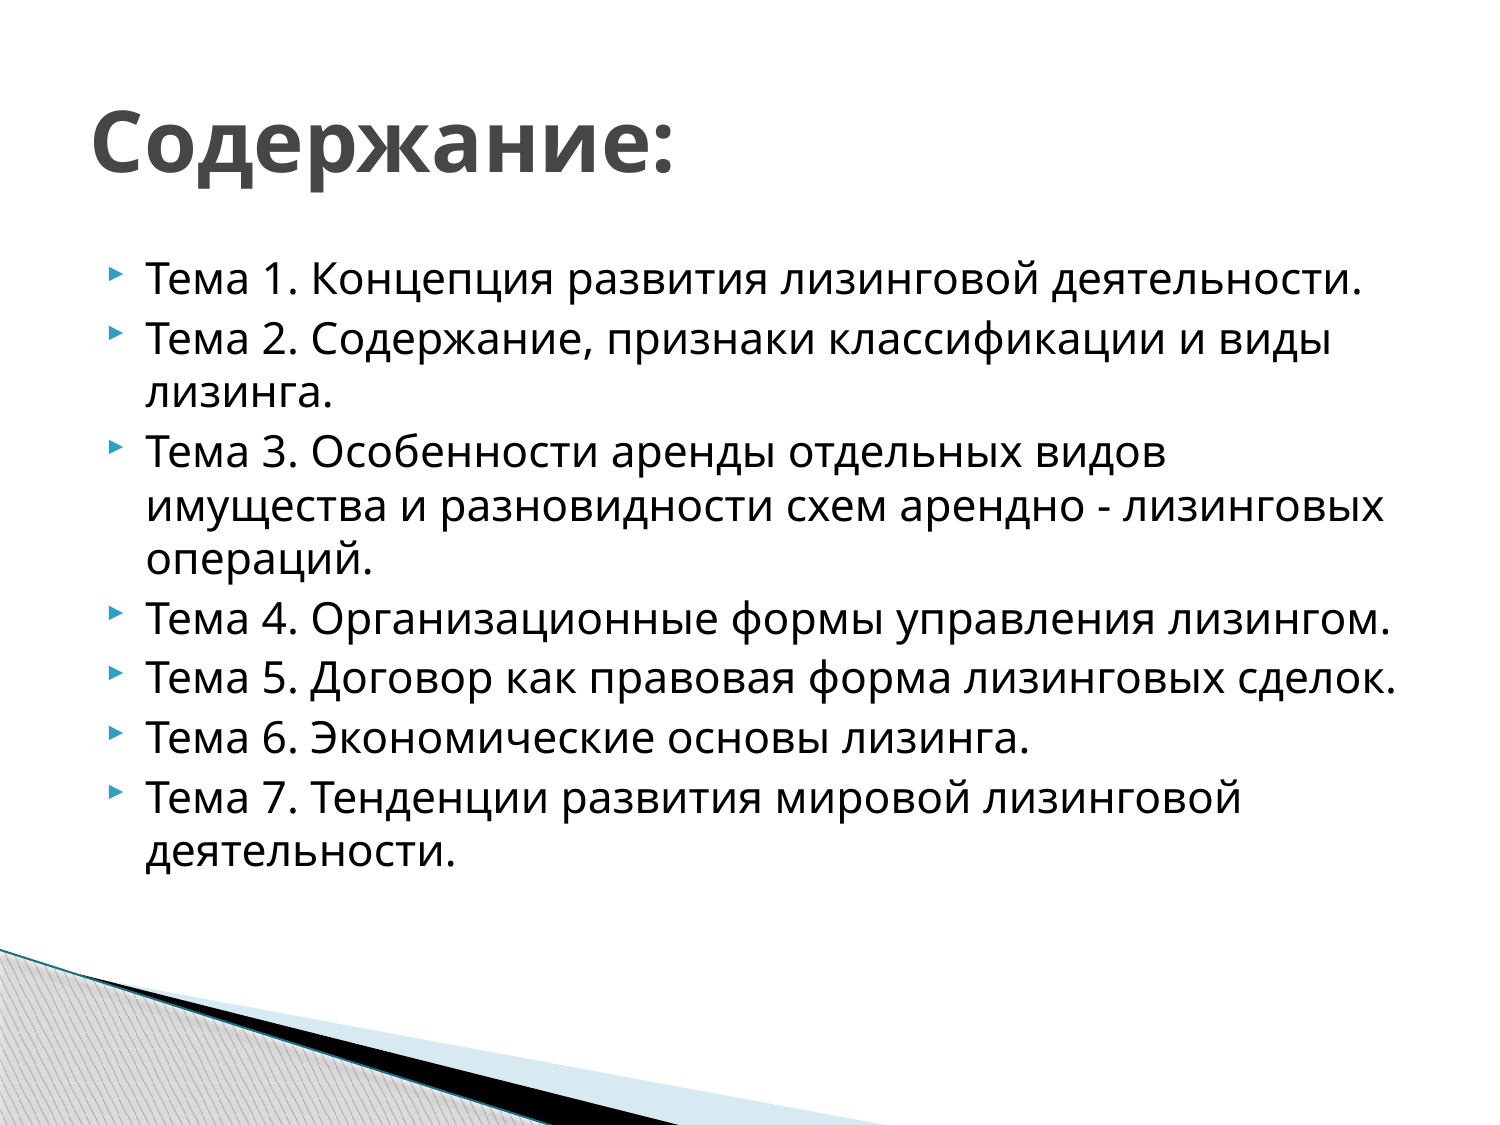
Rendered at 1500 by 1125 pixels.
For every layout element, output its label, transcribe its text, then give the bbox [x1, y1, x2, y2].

list Тема 1. Концепция развития лизинговой деятельности. Тема 2. Содержание, признаки классификации и виды лизинга. Тема 3. Особенности аренды отдельных видов имущества и разновидности схем арендно - лизинговых операций. Тема 4. Организационные формы управления лизингом. Тема 5. Договор как правовая форма лизинговых сделок. Тема 6. Экономические основы лизинга. Тема 7. Тенденции развития мировой лизинговой деятельности. [75, 243, 1425, 986]
title Содержание: [75, 45, 1425, 233]
